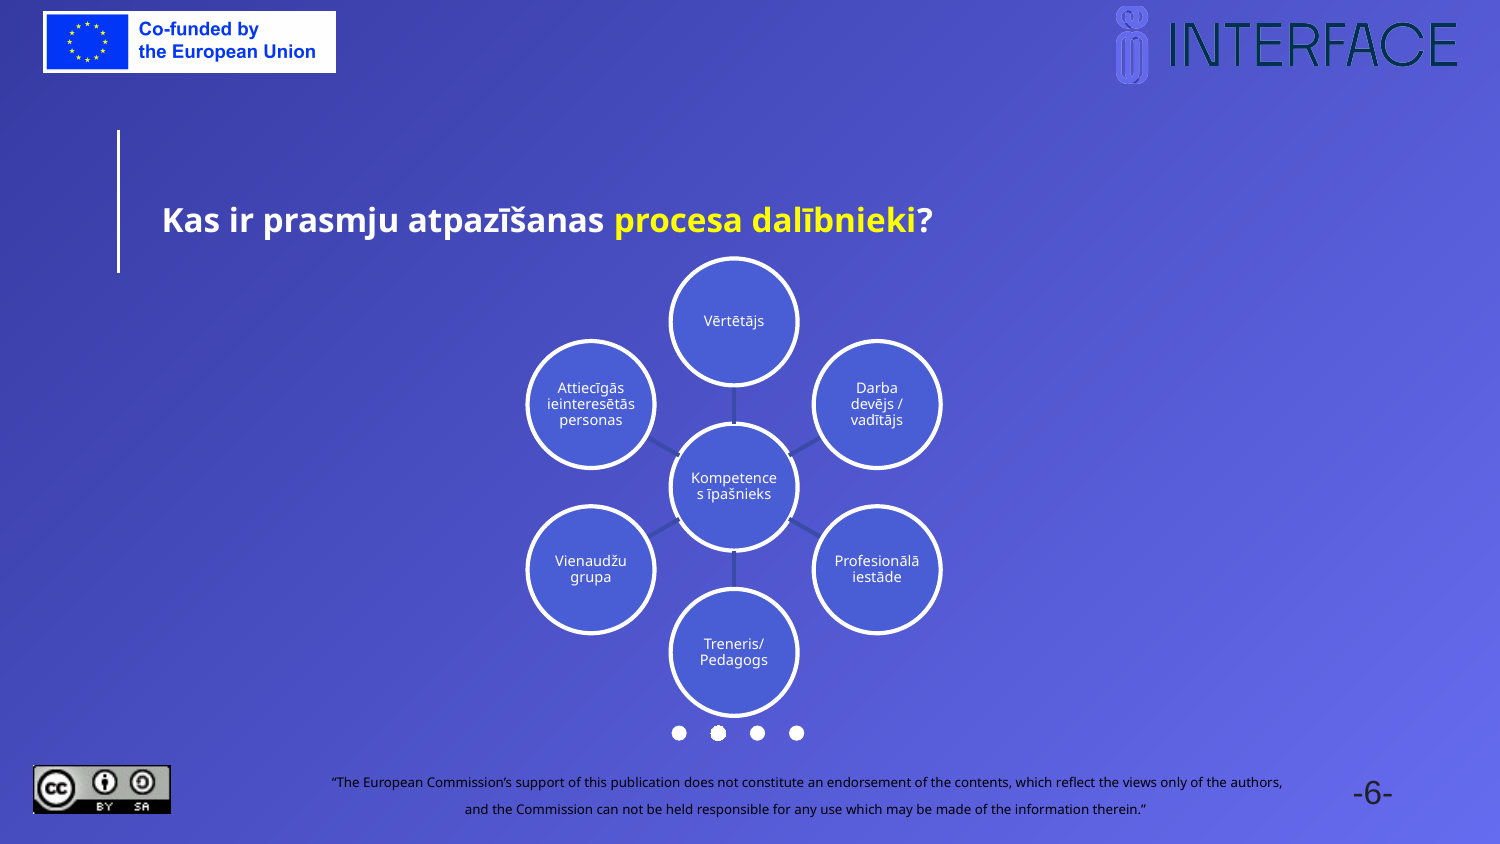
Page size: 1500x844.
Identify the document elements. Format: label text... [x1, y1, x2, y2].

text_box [671, 727, 805, 741]
picture [43, 11, 336, 73]
subtitle Kas ir prasmju atpazīšanas procesa dalībnieki? [128, 184, 1412, 257]
picture [1116, 6, 1457, 84]
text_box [322, 256, 1146, 718]
picture [33, 765, 171, 814]
